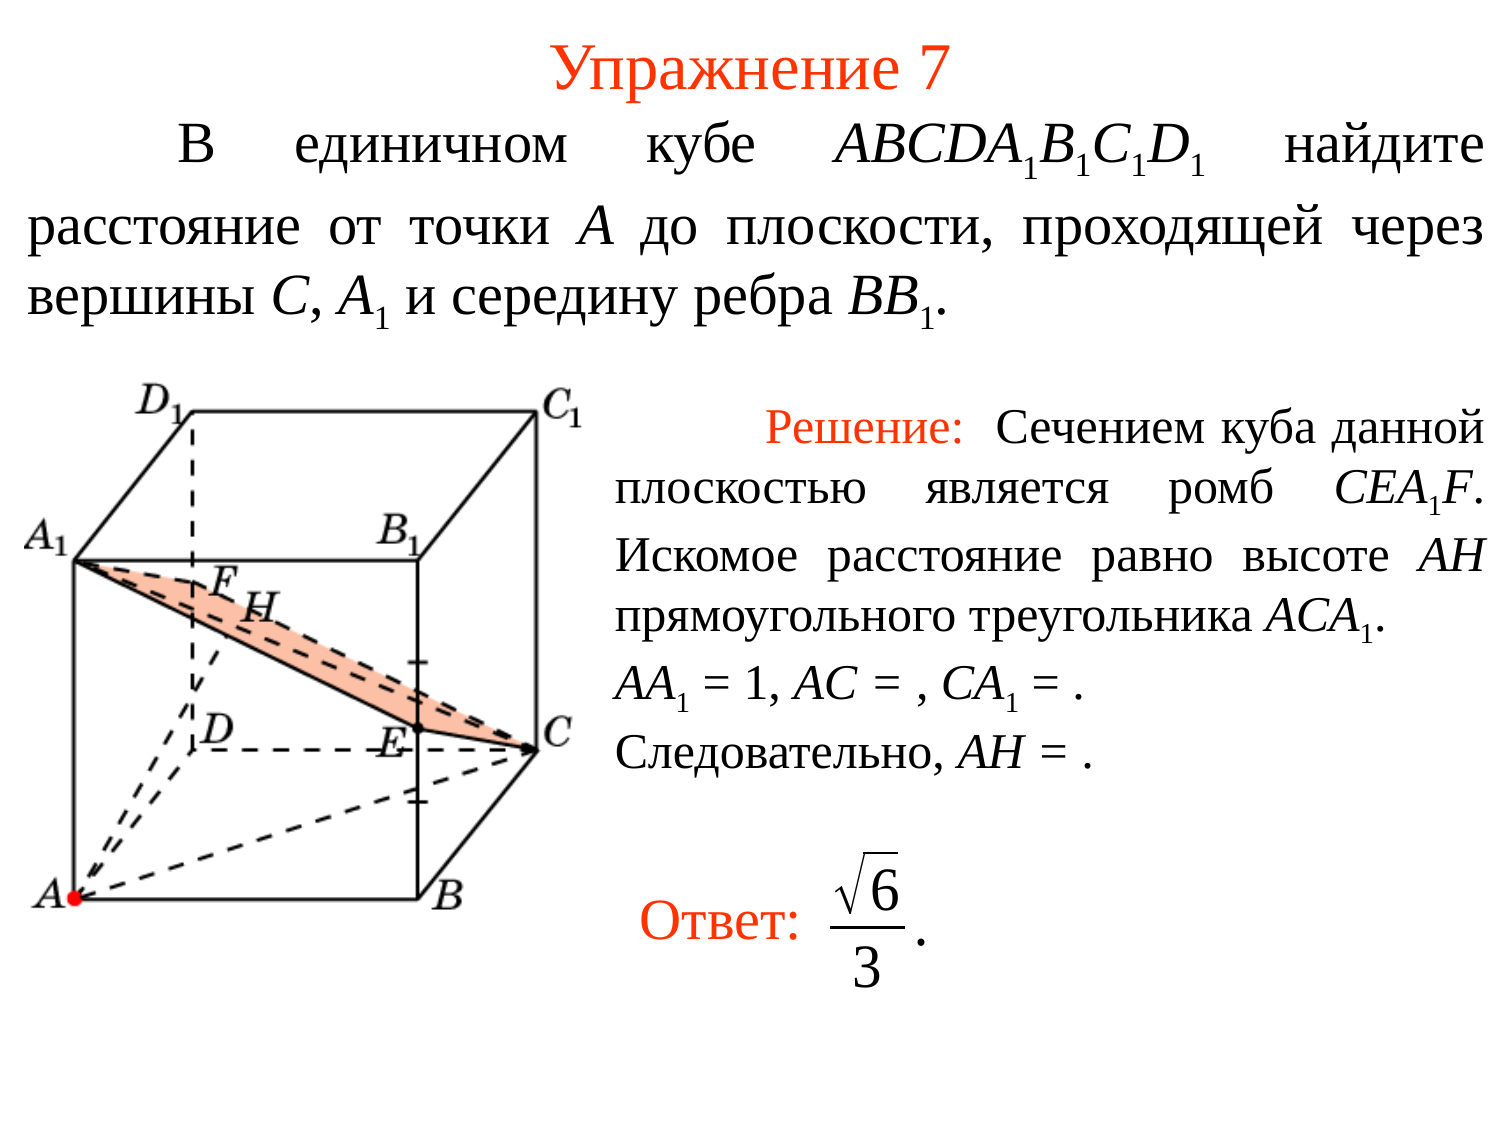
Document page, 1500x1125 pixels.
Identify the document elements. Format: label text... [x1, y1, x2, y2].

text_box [24, 374, 1500, 1001]
text_box В единичном кубе ABCDA1B1C1D1 найдите расстояние от точки A до плоскости, проходящей через вершины C, A1 и середину ребра BB1. [12, 96, 1500, 344]
title Упражнение 7 [112, 19, 1388, 107]
